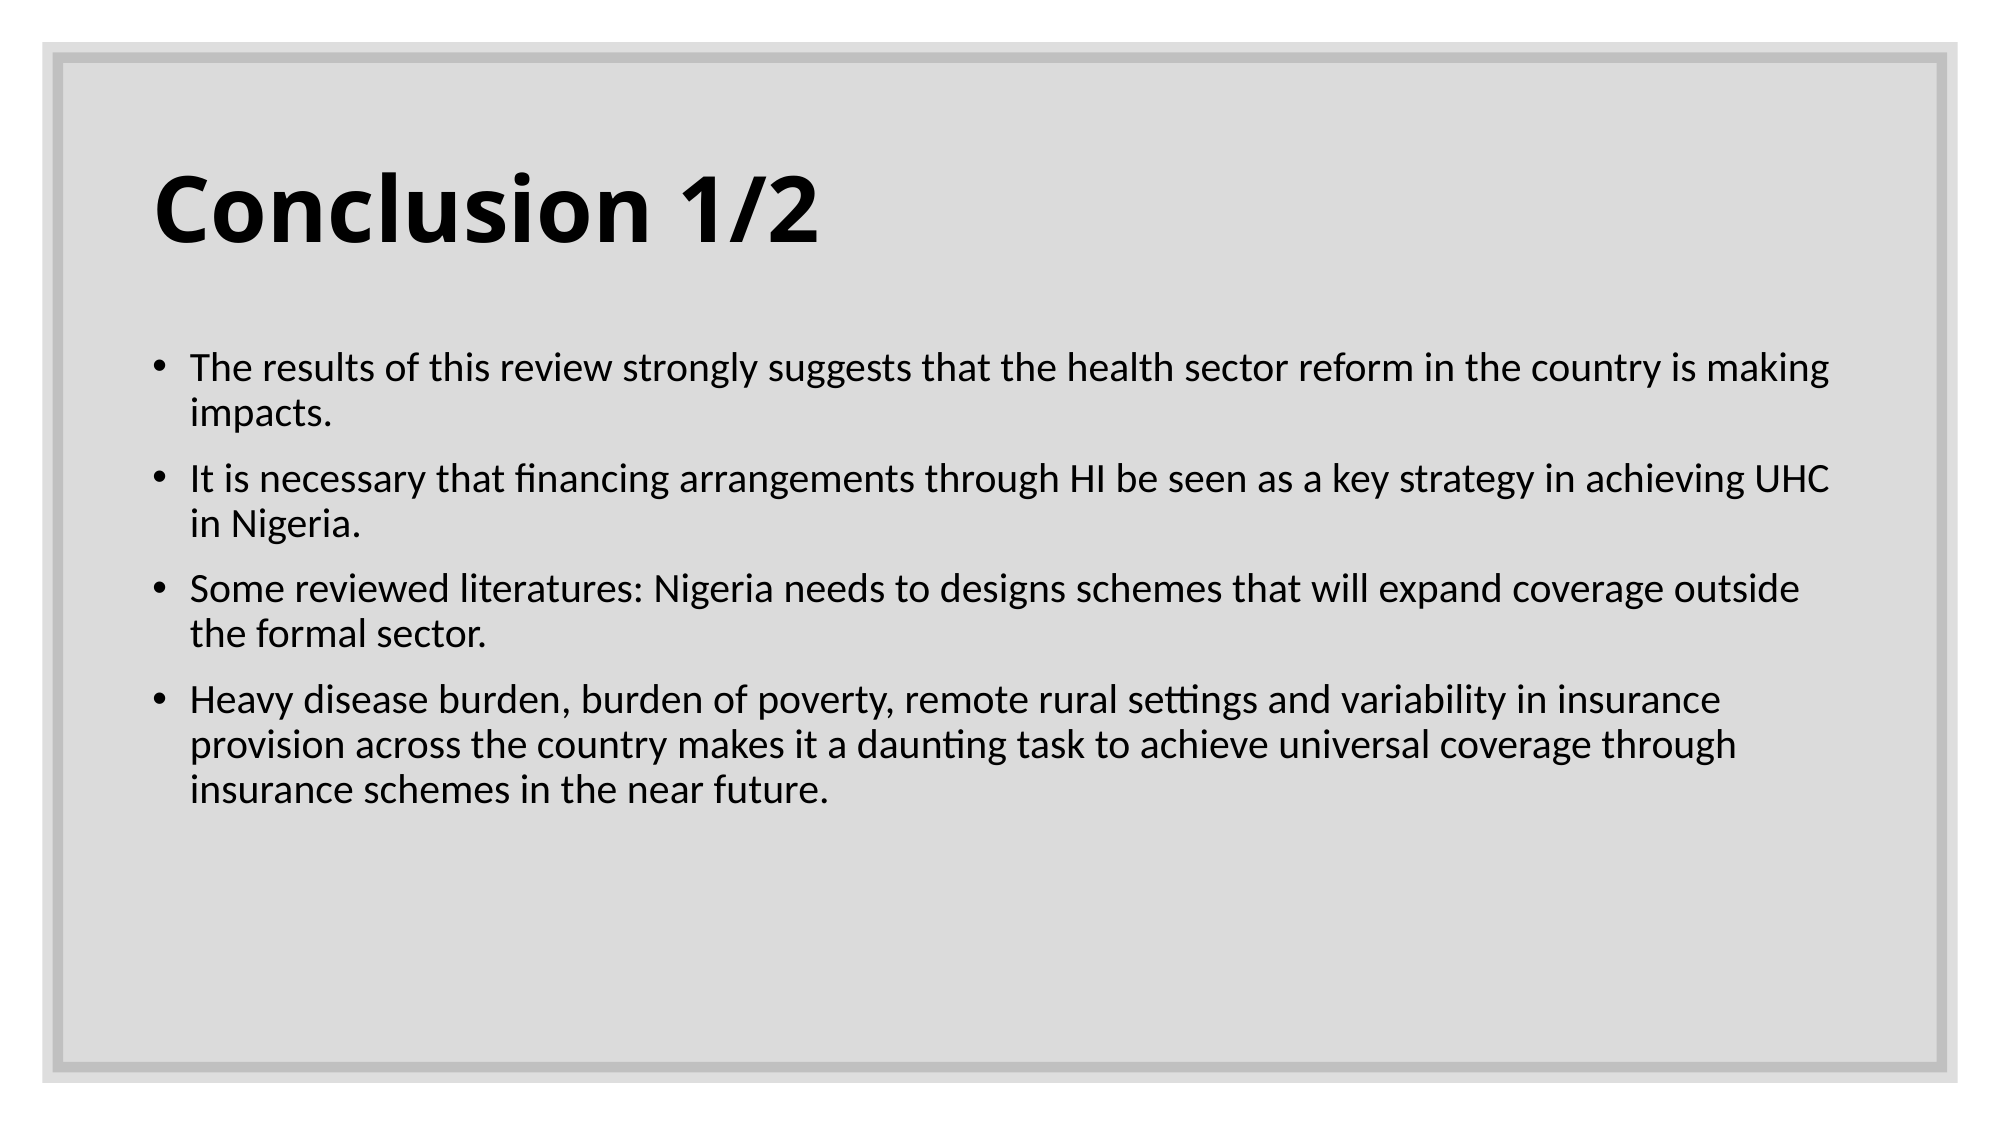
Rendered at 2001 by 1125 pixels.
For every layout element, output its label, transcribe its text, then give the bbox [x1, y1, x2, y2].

text_box [52, 51, 1948, 1073]
title Conclusion 1/2 [137, 103, 1863, 322]
list The results of this review strongly suggests that the health sector reform in the country is making impacts. It is necessary that financing arrangements through HI be seen as a key strategy in achieving UHC in Nigeria. Some reviewed literatures: Nigeria needs to designs schemes that will expand coverage outside the formal sector. Heavy disease burden, burden of poverty, remote rural settings and variability in insurance provision across the country makes it a daunting task to achieve universal coverage through insurance schemes in the near future. [137, 337, 1863, 973]
